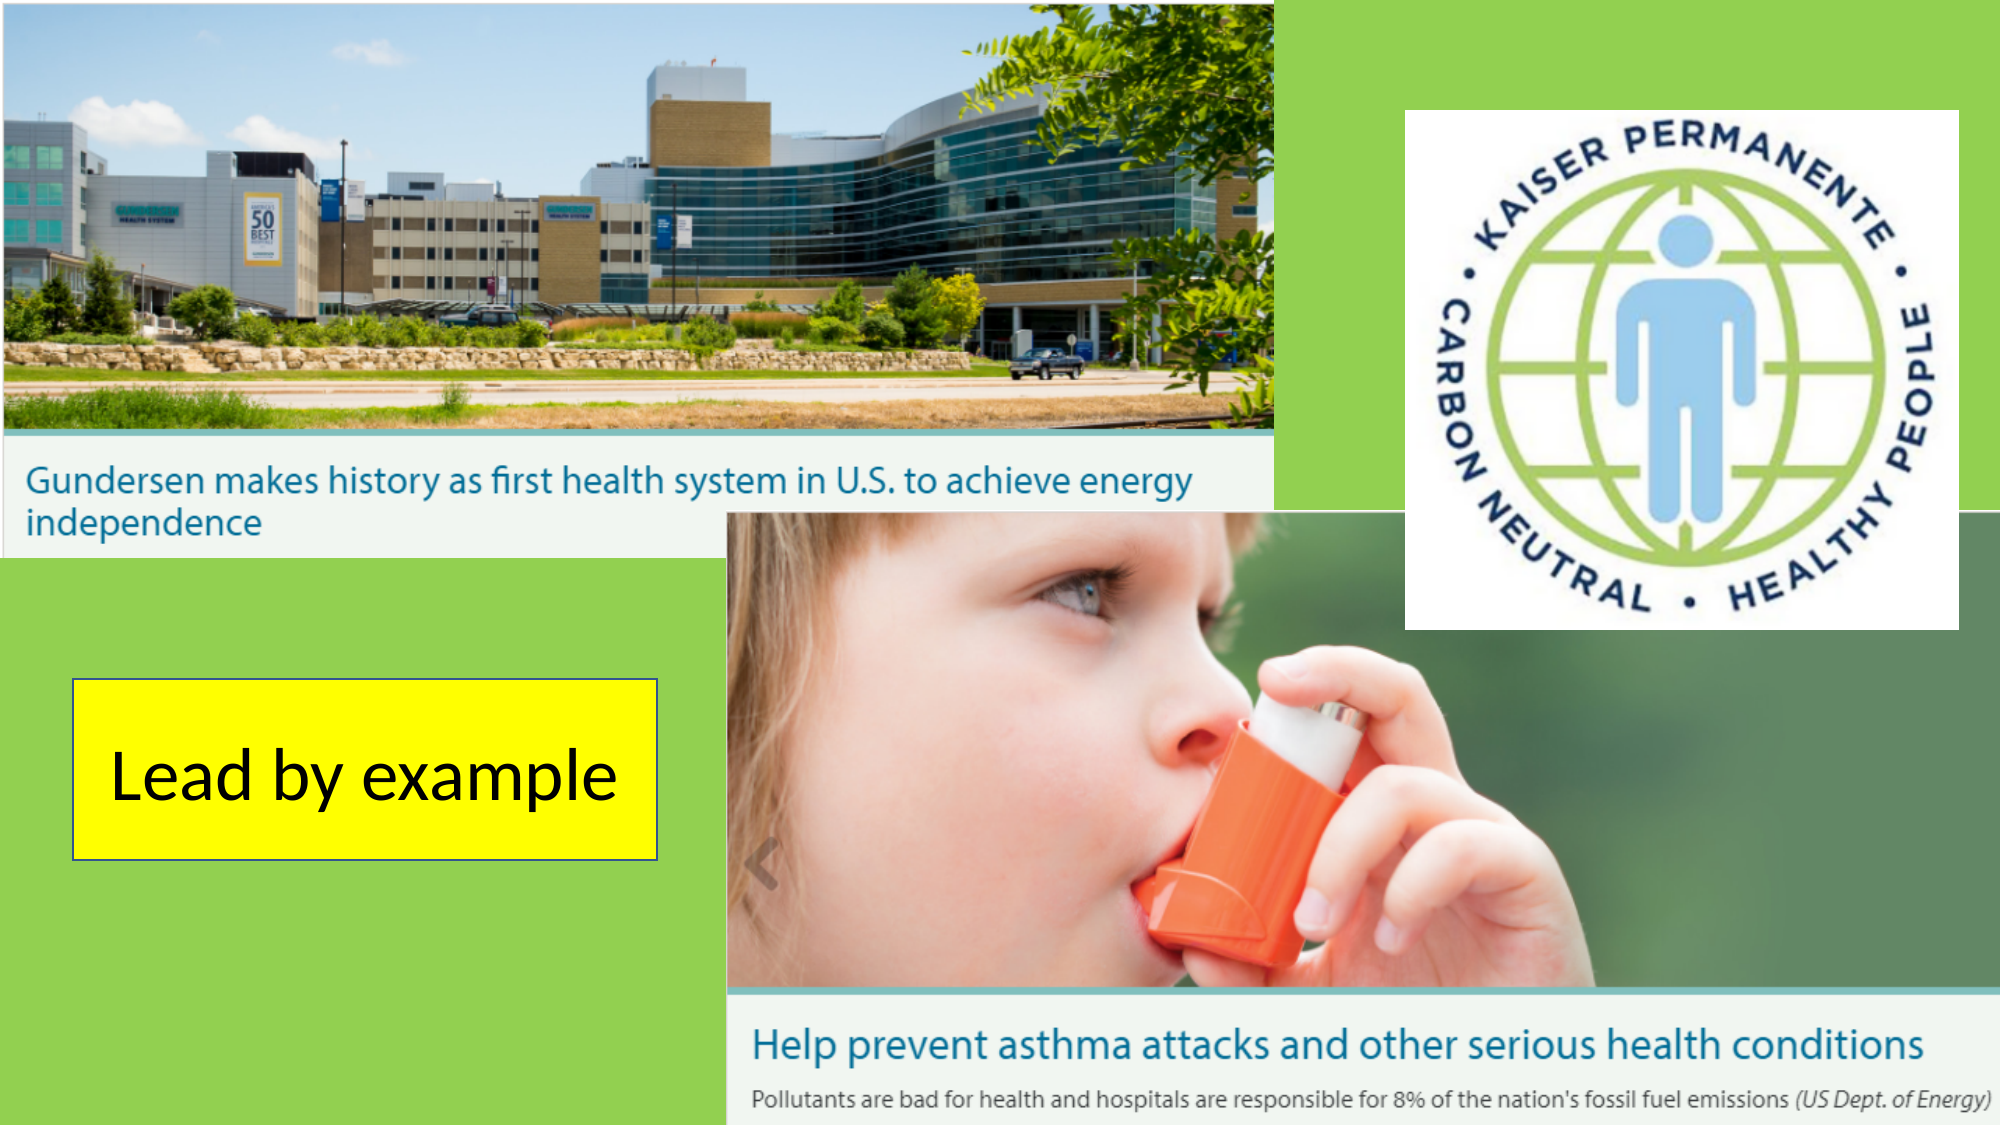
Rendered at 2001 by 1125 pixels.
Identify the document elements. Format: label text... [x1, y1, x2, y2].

text_box Lead by example [72, 678, 658, 861]
picture [0, 0, 2000, 1125]
